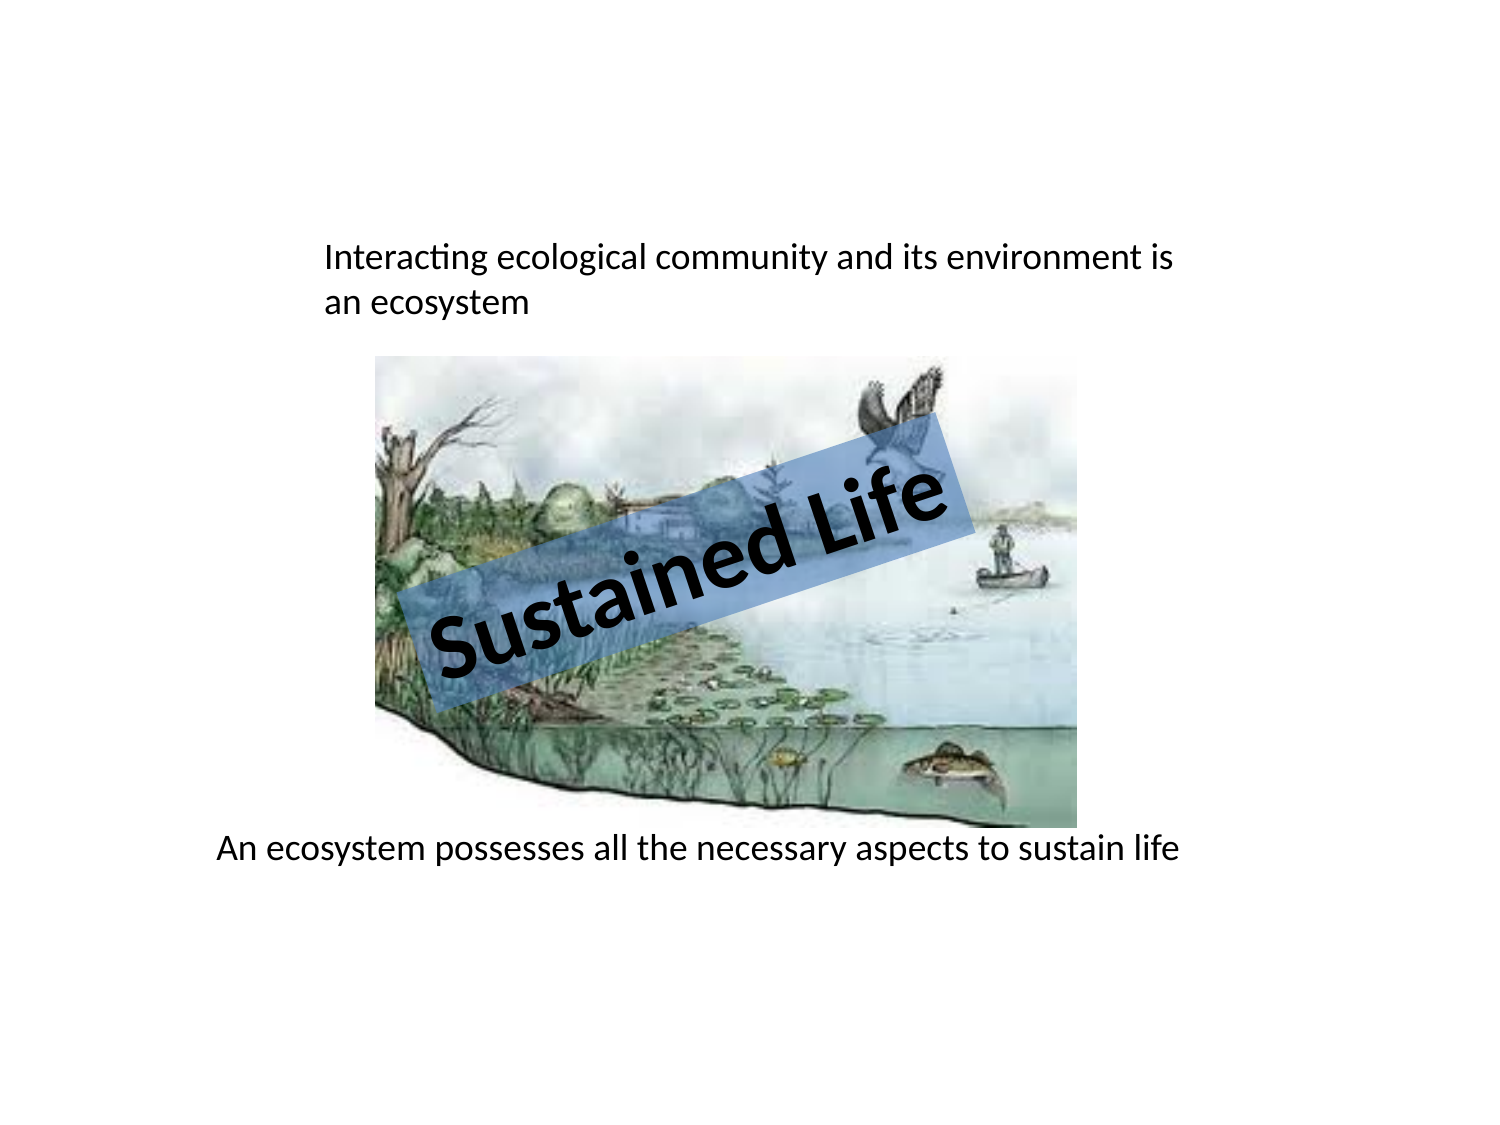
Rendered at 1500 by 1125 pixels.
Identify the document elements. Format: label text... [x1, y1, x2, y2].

picture [374, 355, 1077, 828]
text_box Interacting ecological community and its environment is an ecosystem [309, 224, 1194, 330]
text_box An ecosystem possesses all the necessary aspects to sustain life [201, 815, 1197, 876]
